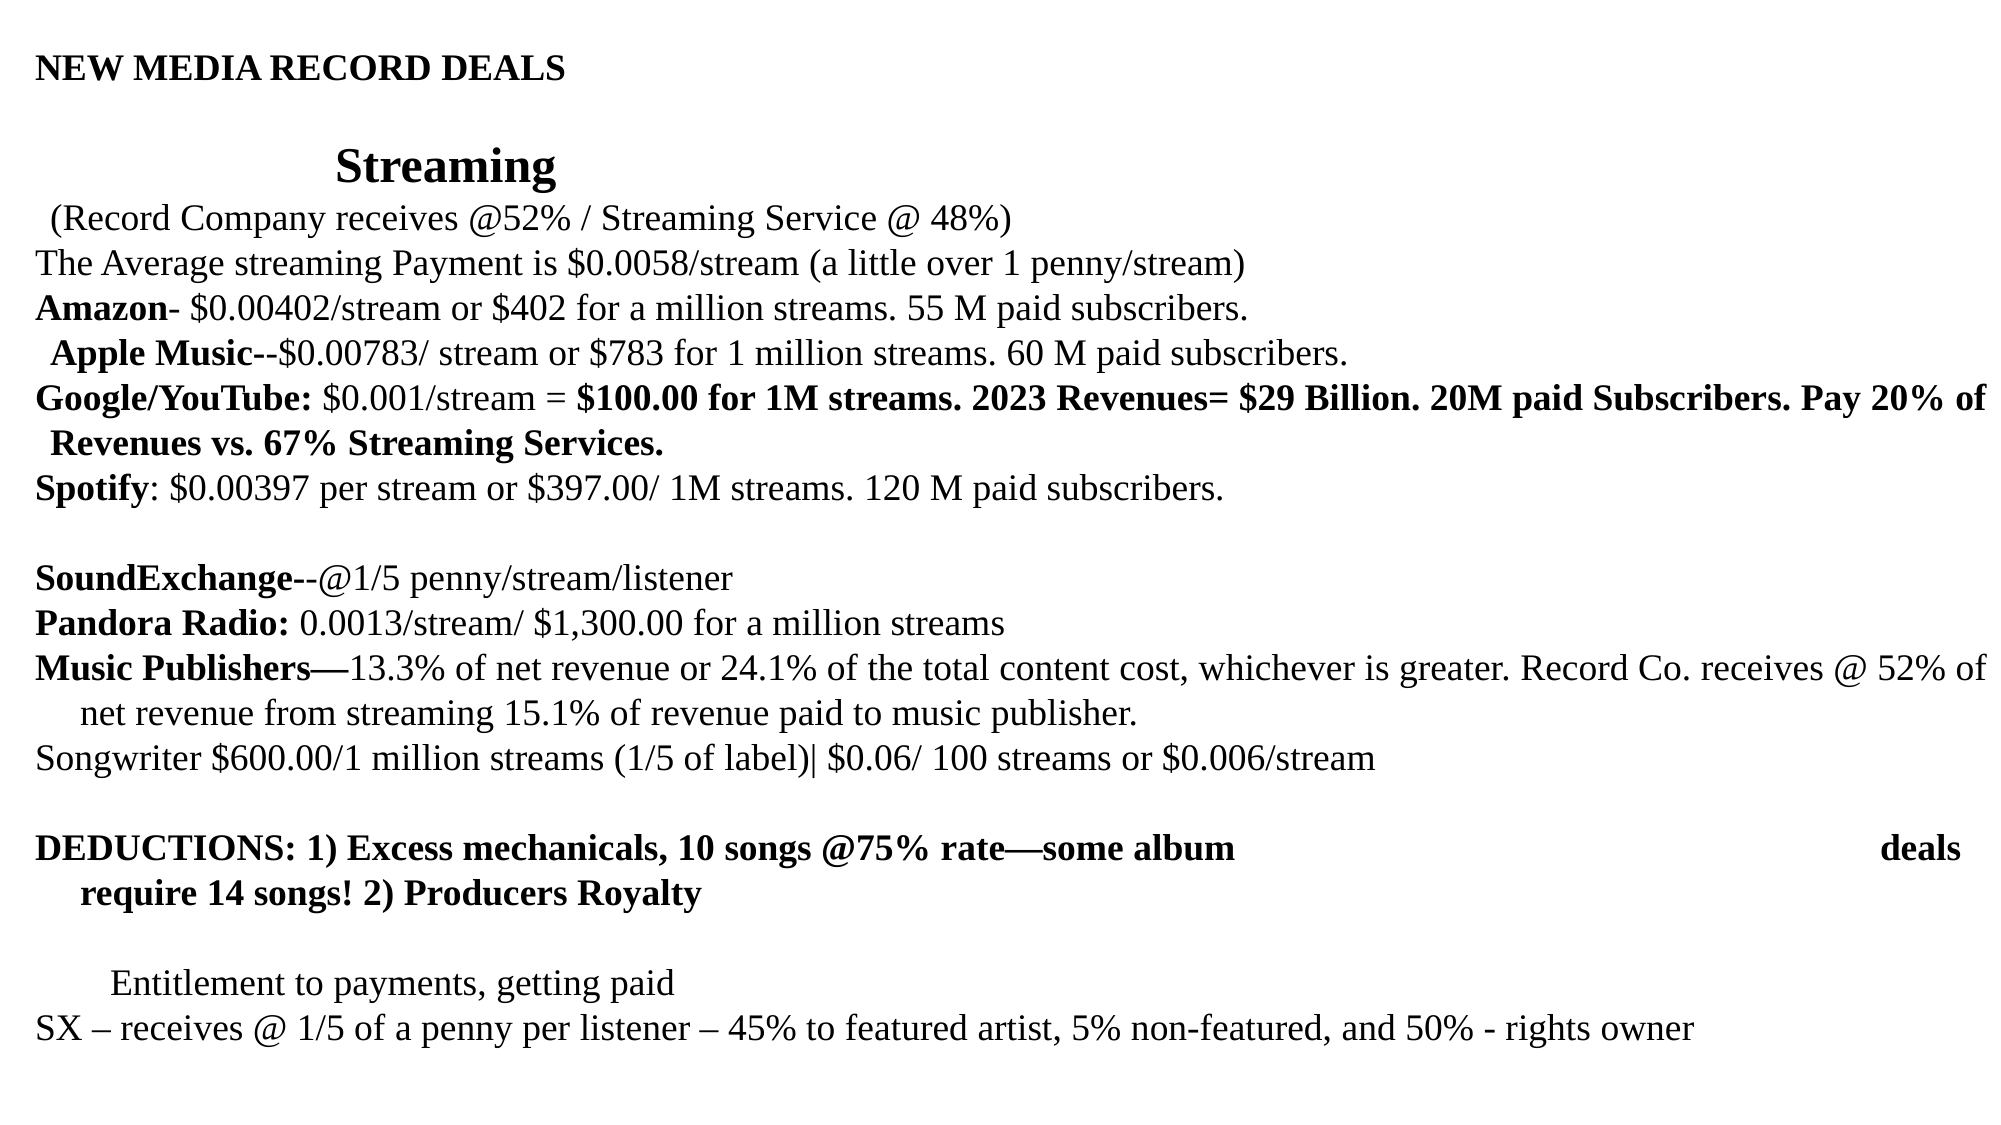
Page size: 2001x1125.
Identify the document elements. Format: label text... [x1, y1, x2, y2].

text_box NEW MEDIA RECORD DEALS Streaming (Record Company receives @52% / Streaming Service @ 48%) The Average streaming Payment is $0.0058/stream (a little over 1 penny/stream) Amazon- $0.00402/stream or $402 for a million streams. 55 M paid subscribers. Apple Music--$0.00783/ stream or $783 for 1 million streams. 60 M paid subscribers. Google/YouTube: $0.001/stream = $100.00 for 1M streams. 2023 Revenues= $29 Billion. 20M paid Subscribers. Pay 20% of Revenues vs. 67% Streaming Services. Spotify: $0.00397 per stream or $397.00/ 1M streams. 120 M paid subscribers. SoundExchange--@1/5 penny/stream/listener Pandora Radio: 0.0013/stream/ $1,300.00 for a million streams Music Publishers—13.3% of net revenue or 24.1% of the total content cost, whichever is greater. Record Co. receives @ 52% of net revenue from streaming 15.1% of revenue paid to music publisher. Songwriter $600.00/1 million streams (1/5 of label)| $0.06/ 100 streams or $0.006/stream DEDUCTIONS: 1) Excess mechanicals, 10 songs @75% rate—some album deals require 14 songs! 2) Producers Royalty Entitlement to payments, getting paid SX – receives @ 1/5 of a penny per listener – 45% to featured artist, 5% non-featured, and 50% - rights owner [20, 0, 2000, 1100]
